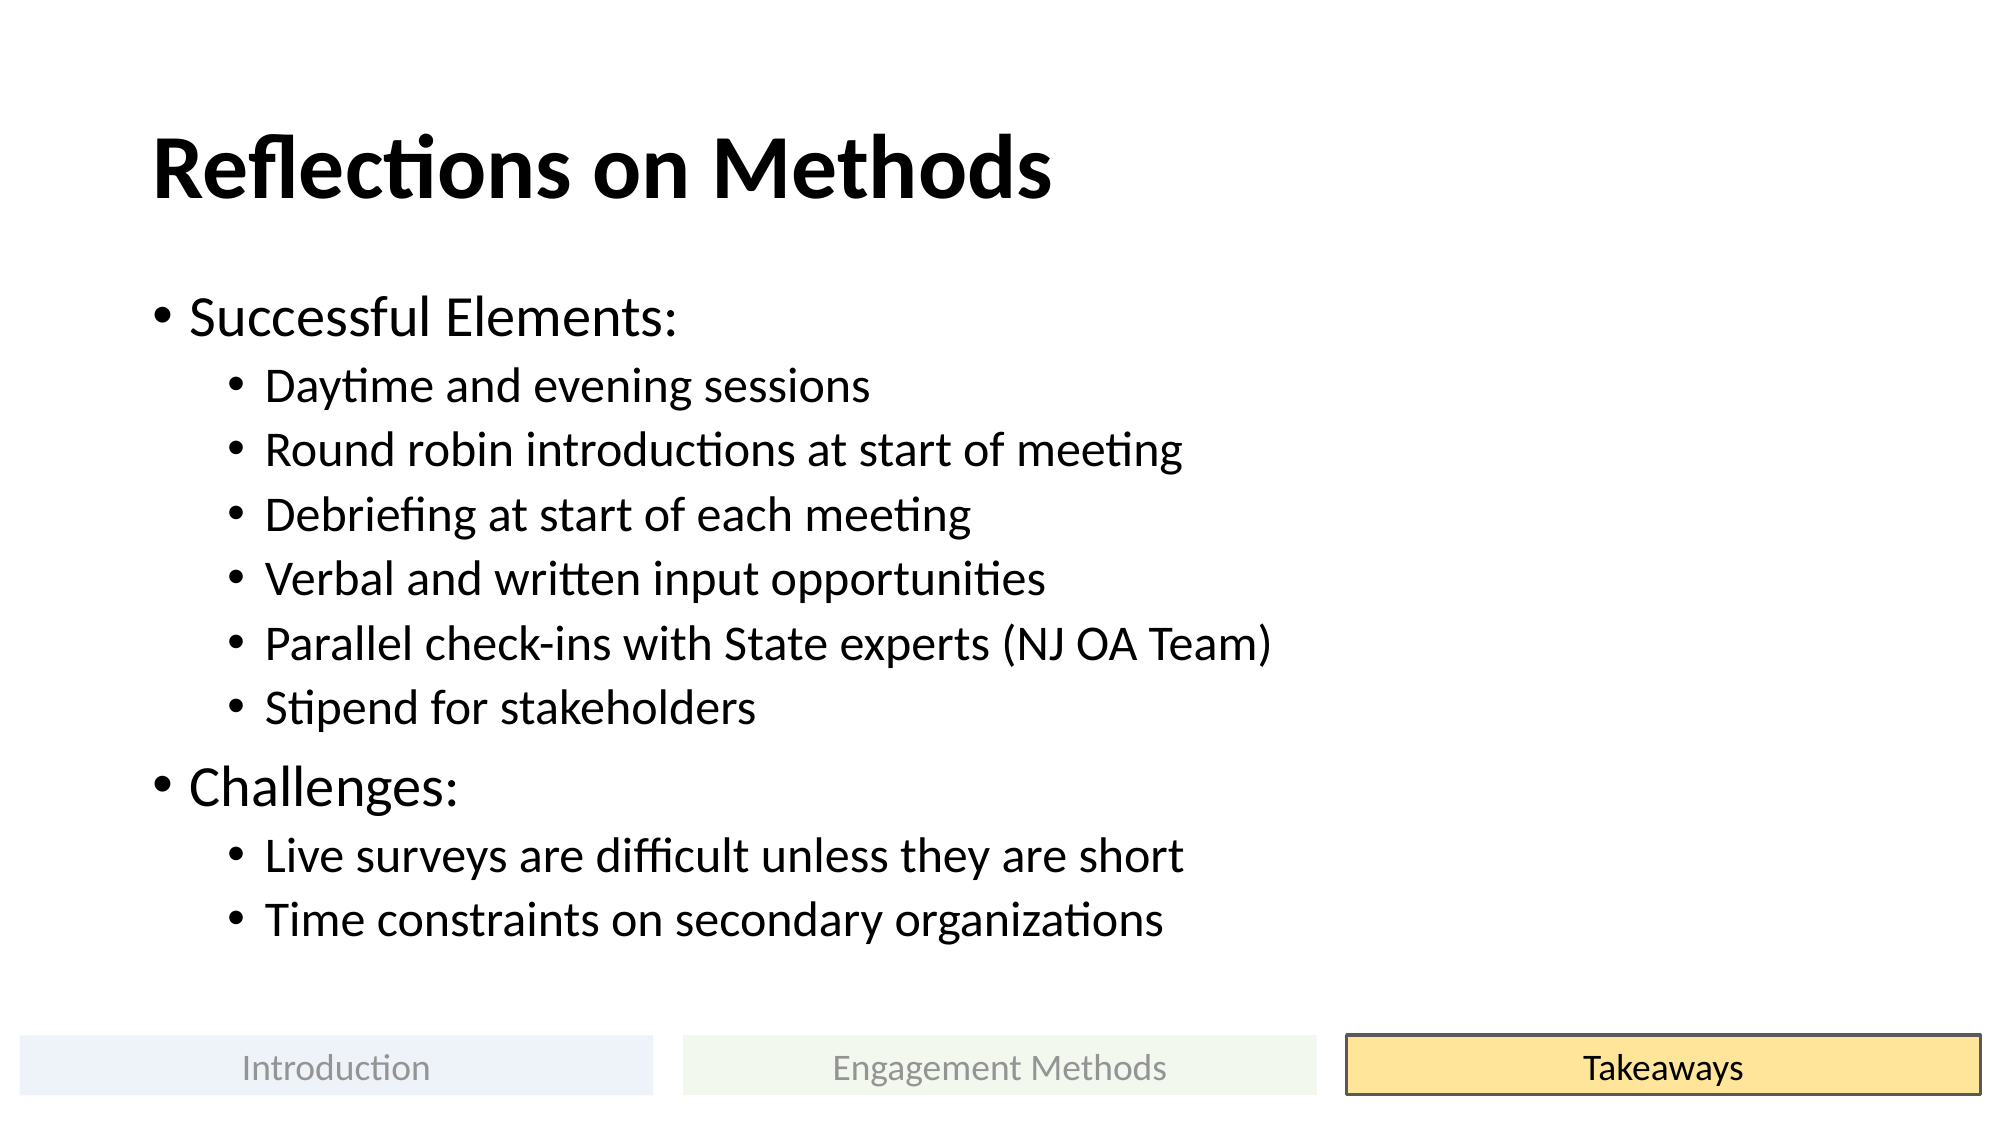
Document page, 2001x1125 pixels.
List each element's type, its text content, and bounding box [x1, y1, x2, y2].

text_box [4, 1013, 1332, 1108]
title Reflections on Methods [137, 59, 1863, 278]
list Successful Elements: Daytime and evening sessions Round robin introductions at start of meeting Debriefing at start of each meeting Verbal and written input opportunities Parallel check-ins with State experts (NJ OA Team) Stipend for stakeholders Challenges: Live surveys are difficult unless they are short Time constraints on secondary organizations [137, 278, 1863, 993]
text_box Takeaways [1346, 1034, 1981, 1095]
